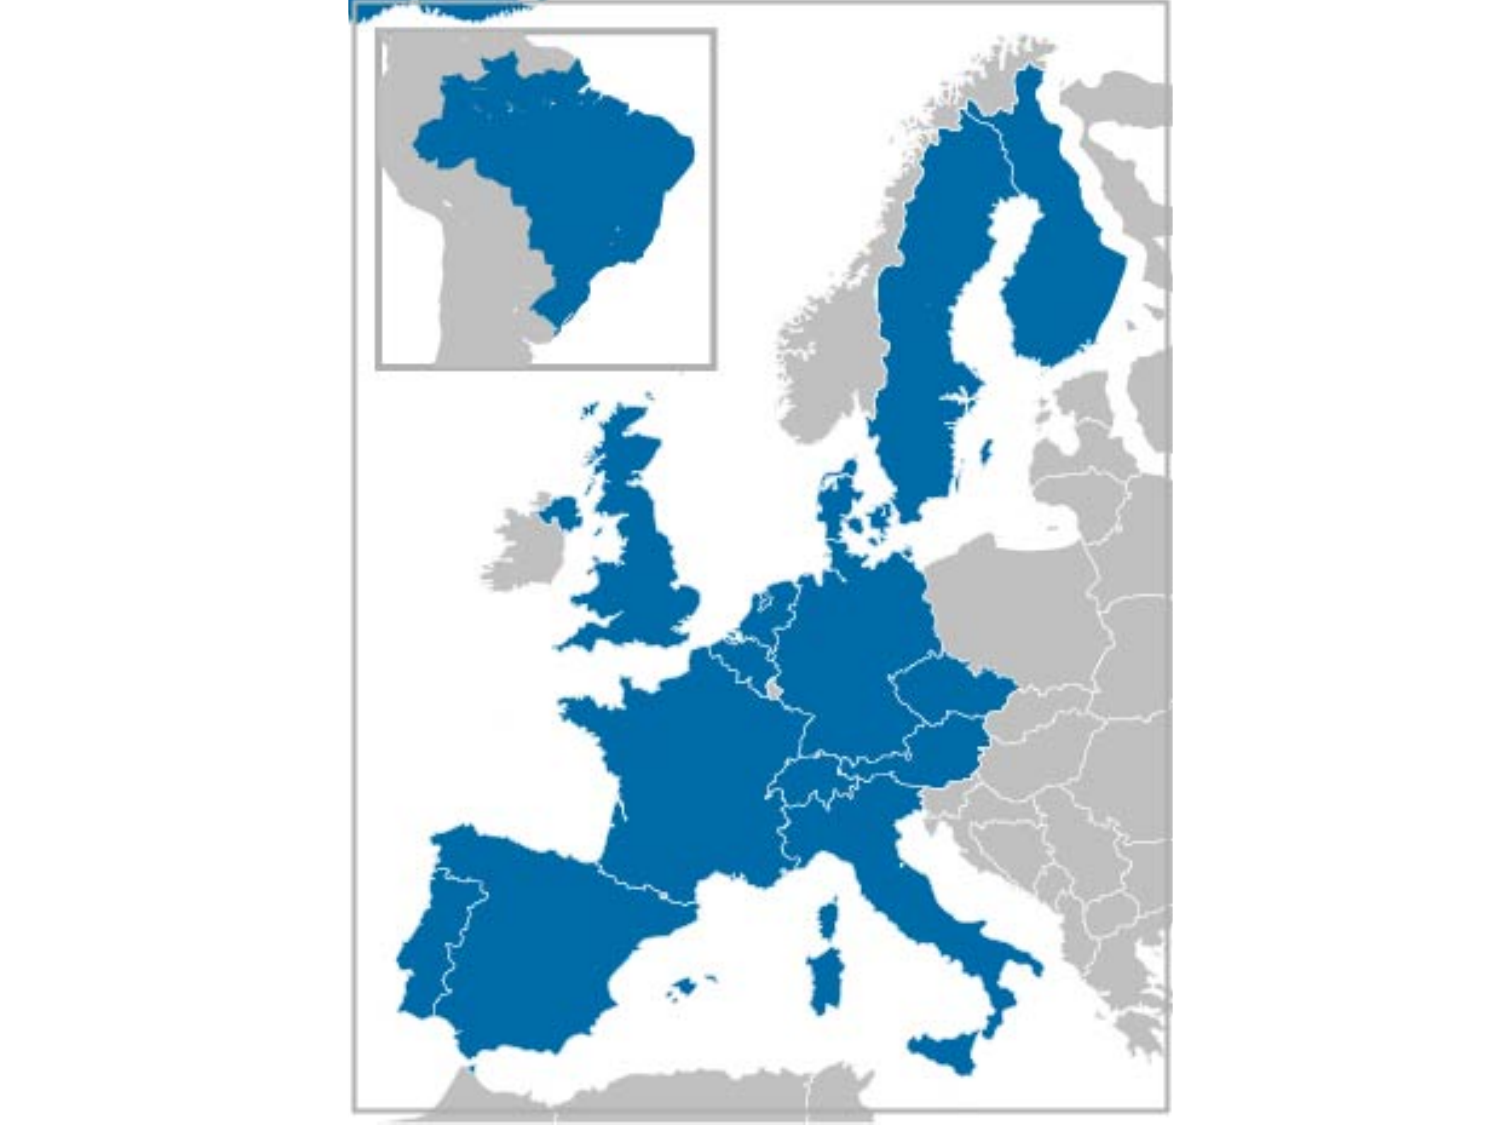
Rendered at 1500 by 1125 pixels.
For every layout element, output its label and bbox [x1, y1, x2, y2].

picture [348, 0, 1173, 1125]
